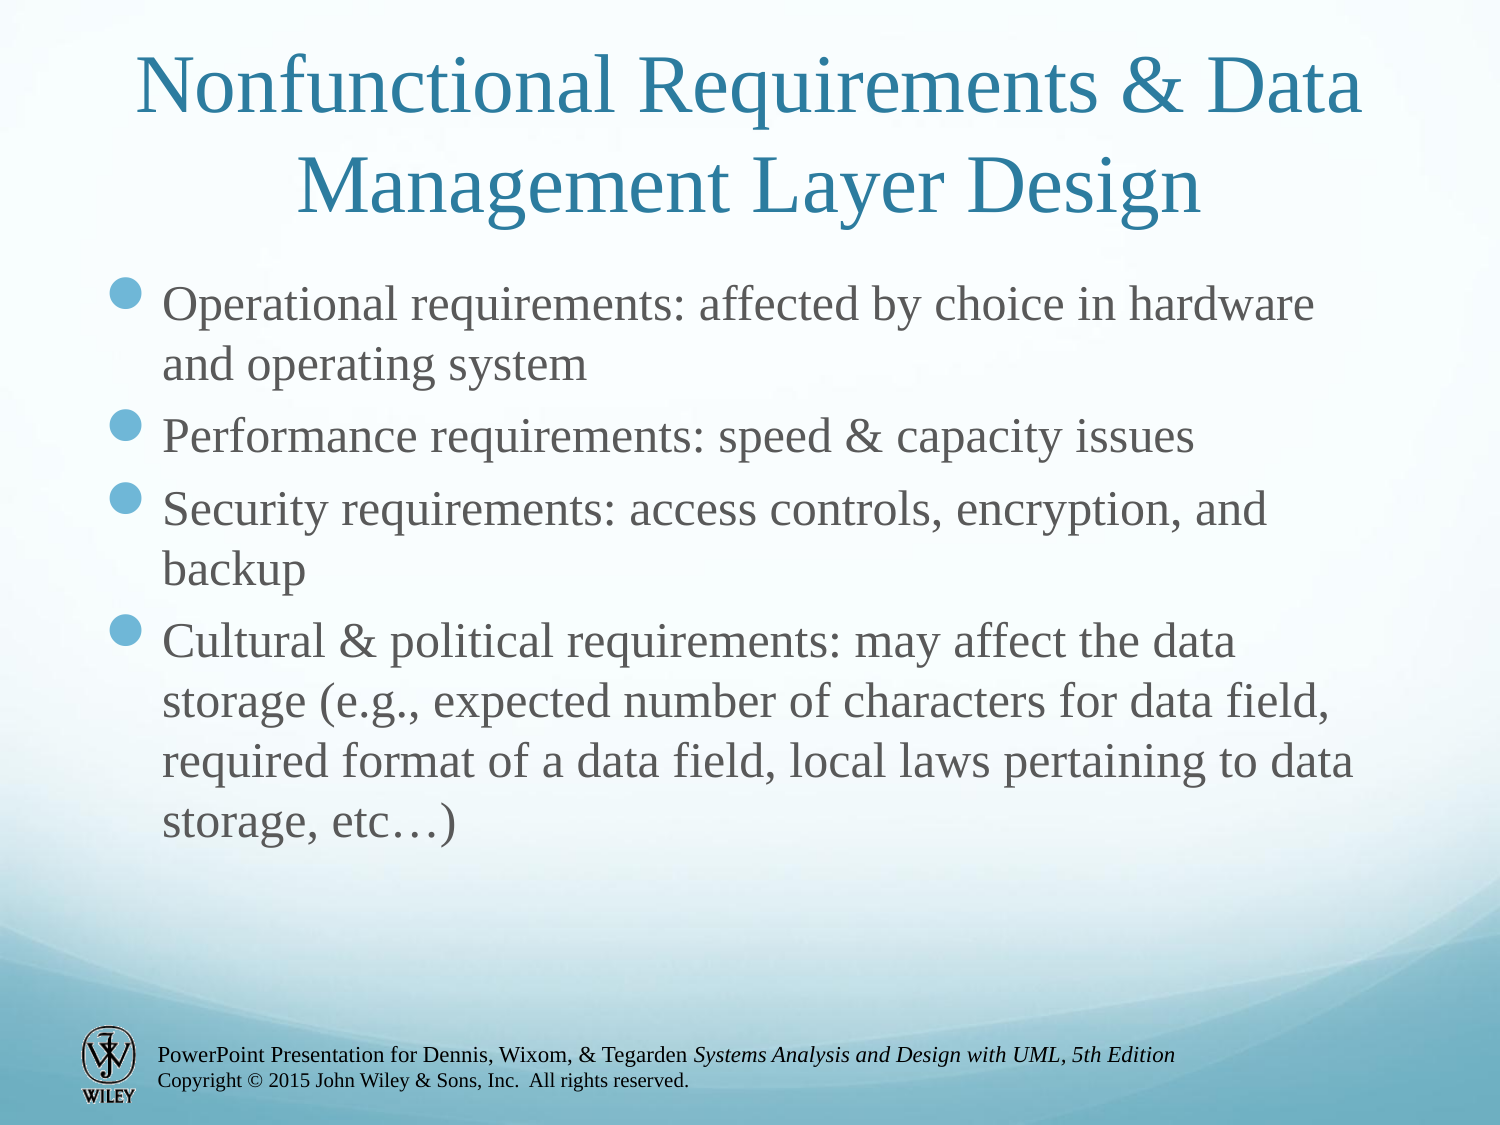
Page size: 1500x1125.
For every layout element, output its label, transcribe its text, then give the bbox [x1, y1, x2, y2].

list Operational requirements: affected by choice in hardware and operating system Performance requirements: speed & capacity issues Security requirements: access controls, encryption, and backup Cultural & political requirements: may affect the data storage (e.g., expected number of characters for data field, required format of a data field, local laws pertaining to data storage, etc…) [90, 262, 1410, 975]
picture [0, 0, 1500, 1125]
title Nonfunctional Requirements & Data Management Layer Design [90, 17, 1410, 237]
